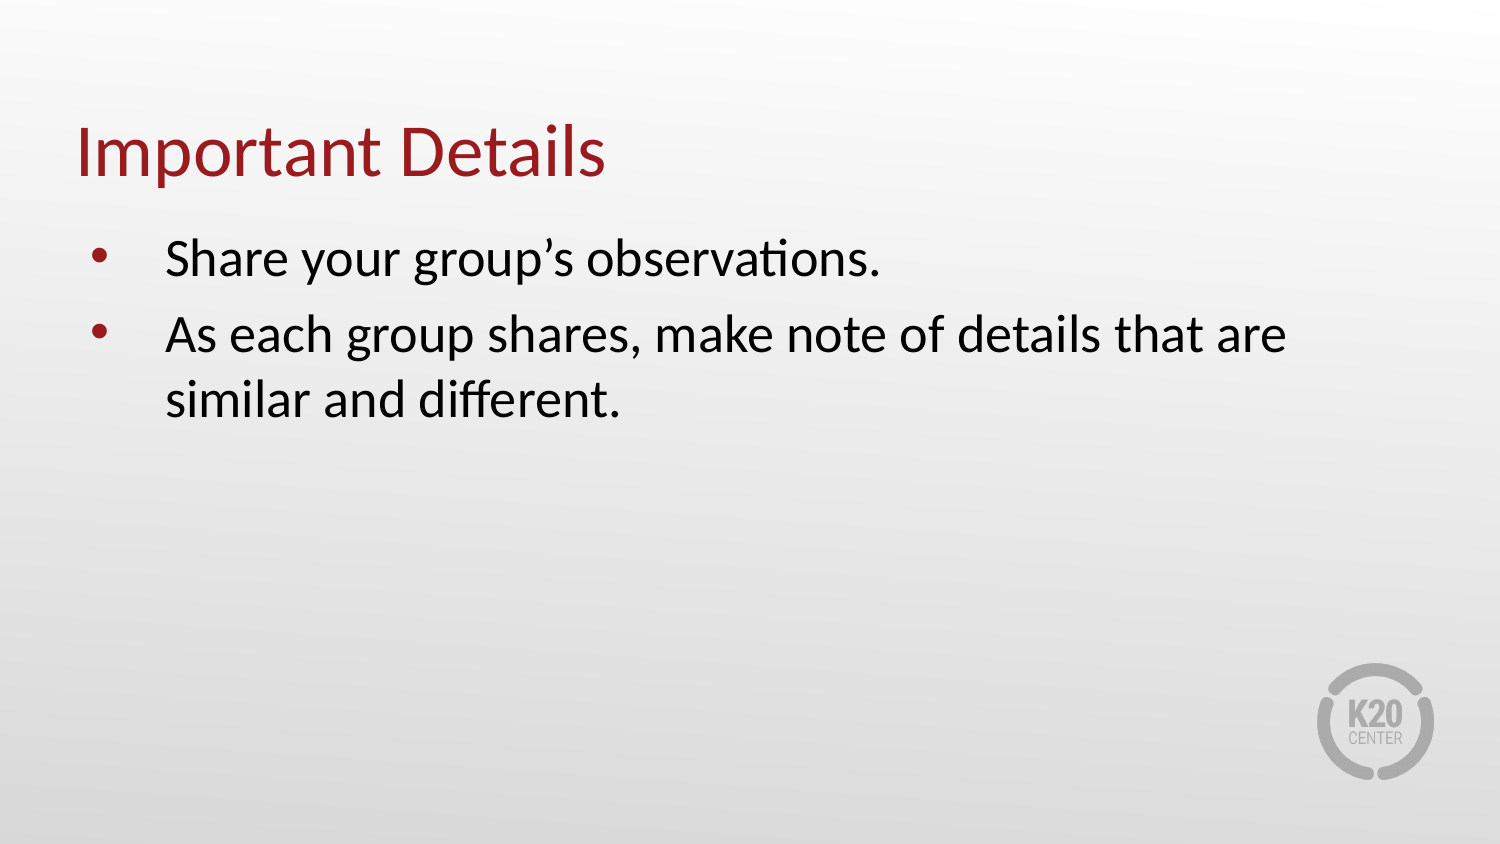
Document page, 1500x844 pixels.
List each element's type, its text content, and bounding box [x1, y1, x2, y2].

list Share your group’s observations. As each group shares, make note of details that are similar and different. [75, 214, 1425, 779]
picture [1300, 646, 1451, 797]
title Important Details [75, 50, 1425, 191]
